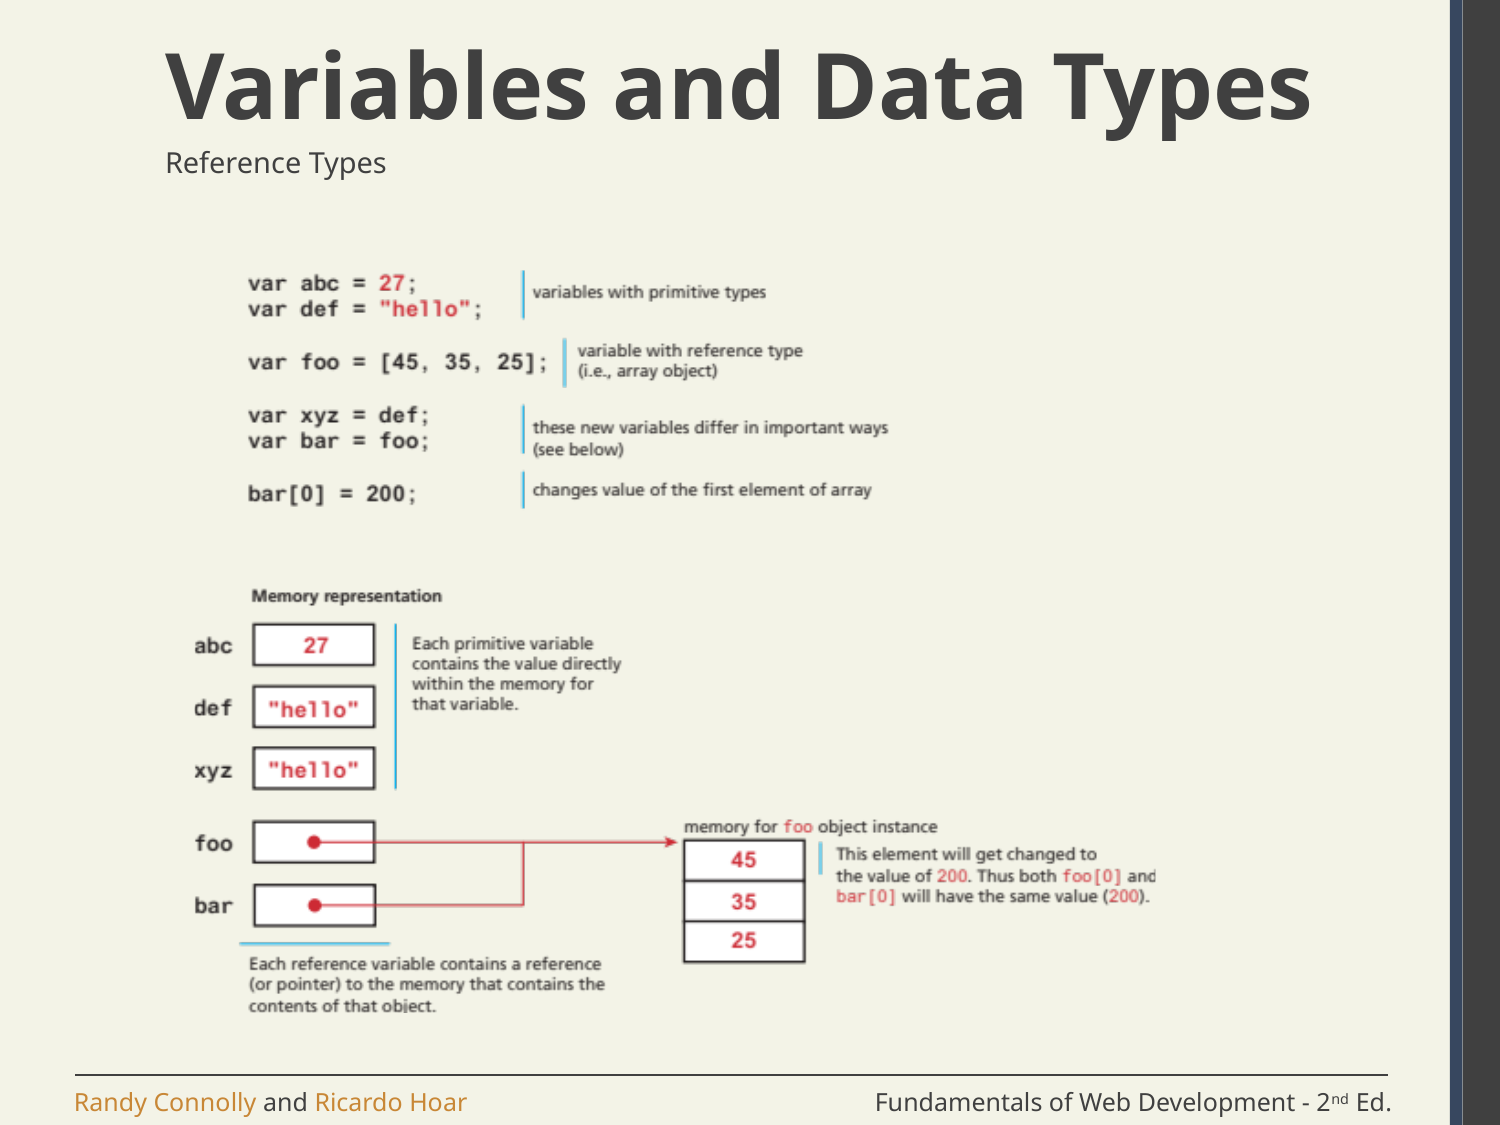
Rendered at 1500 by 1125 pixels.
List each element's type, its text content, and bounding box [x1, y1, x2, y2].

list Reference Types [150, 137, 1200, 188]
title Variables and Data Types [150, 20, 1425, 188]
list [149, 269, 1201, 1013]
